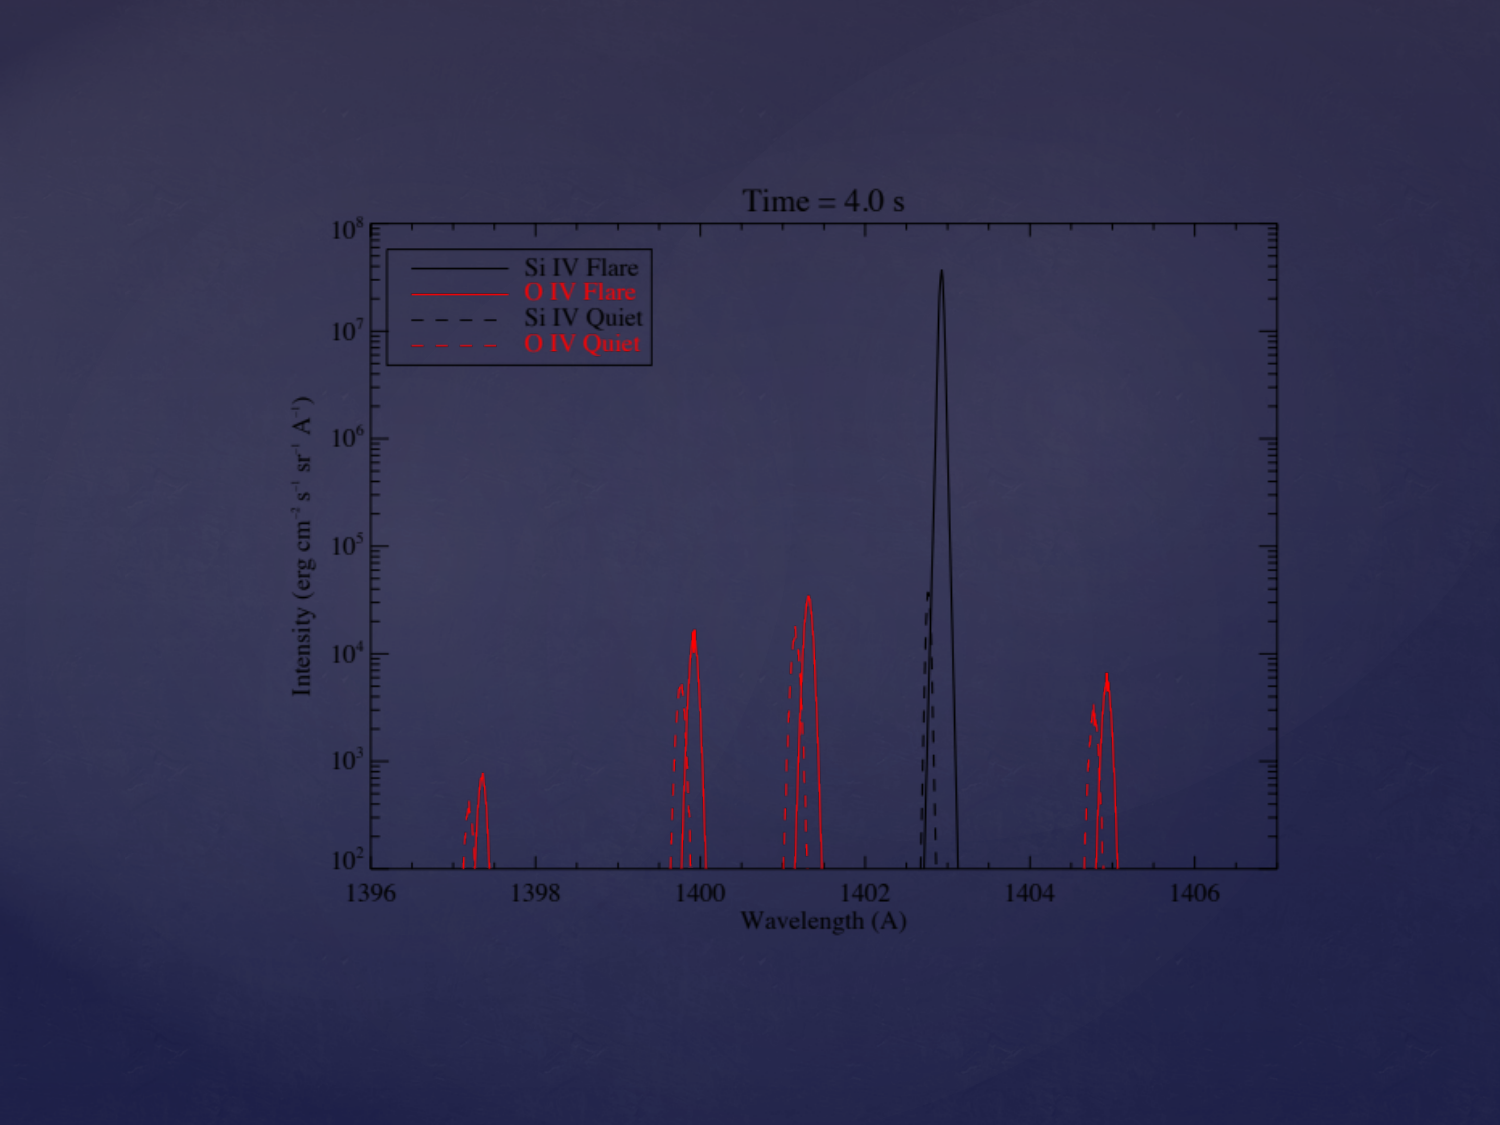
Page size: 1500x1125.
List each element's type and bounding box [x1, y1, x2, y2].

picture [236, 181, 1316, 953]
